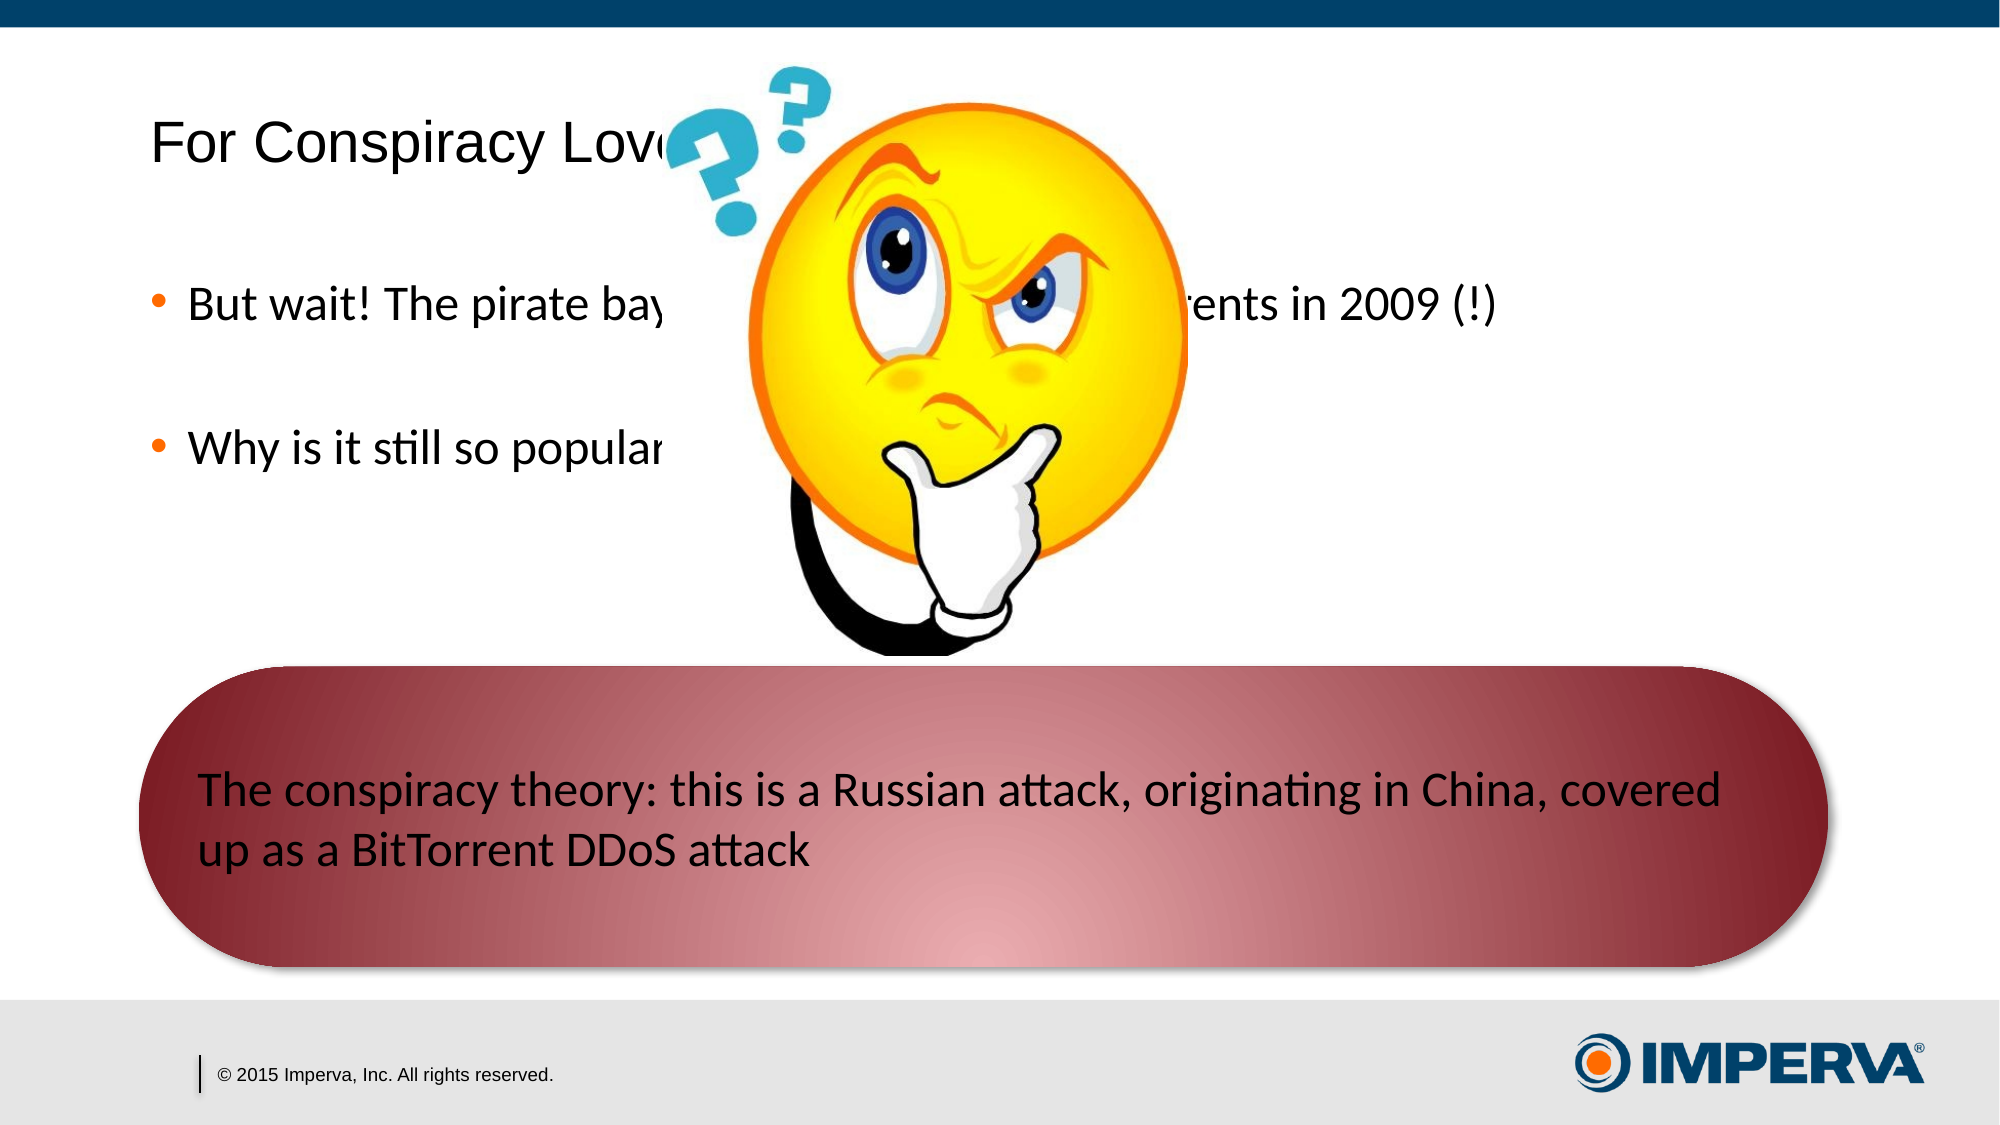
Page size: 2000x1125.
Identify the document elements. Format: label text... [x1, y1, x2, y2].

picture [1535, 1002, 1964, 1123]
picture [661, 62, 1189, 657]
text_box The conspiracy theory: this is a Russian attack, originating in China, covered up as a BitTorrent DDoS attack [138, 666, 1829, 967]
list But wait! The pirate bay has stopped tracking torrents in 2009 (!) Why is it still so popular? [135, 262, 659, 975]
title For Conspiracy Lovers [135, 45, 1935, 233]
list But wait! The pirate bay has stopped tracking torrents in 2009 (!) Why is it still so popular? [1190, 262, 1935, 975]
